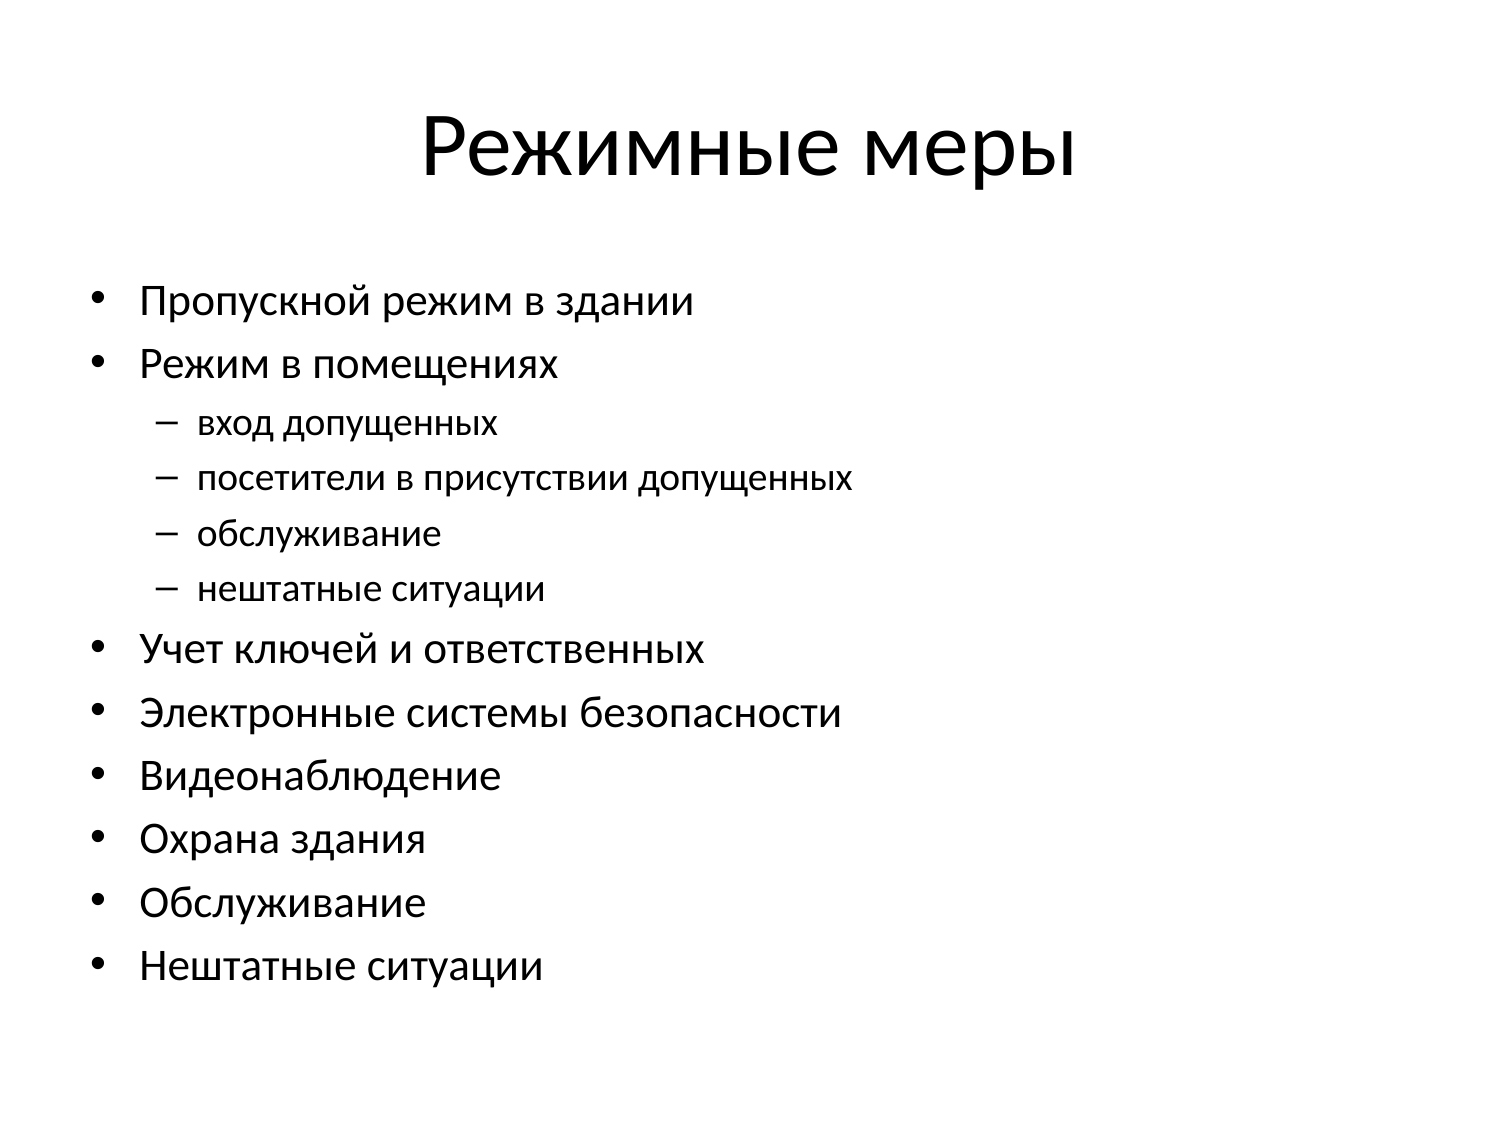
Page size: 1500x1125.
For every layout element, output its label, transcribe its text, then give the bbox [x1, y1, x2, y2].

title Режимные меры [75, 45, 1425, 233]
list Пропускной режим в здании Режим в помещениях вход допущенных посетители в присутствии допущенных обслуживание нештатные ситуации Учет ключей и ответственных Электронные системы безопасности Видеонаблюдение Охрана здания Обслуживание Нештатные ситуации [75, 262, 1425, 1005]
